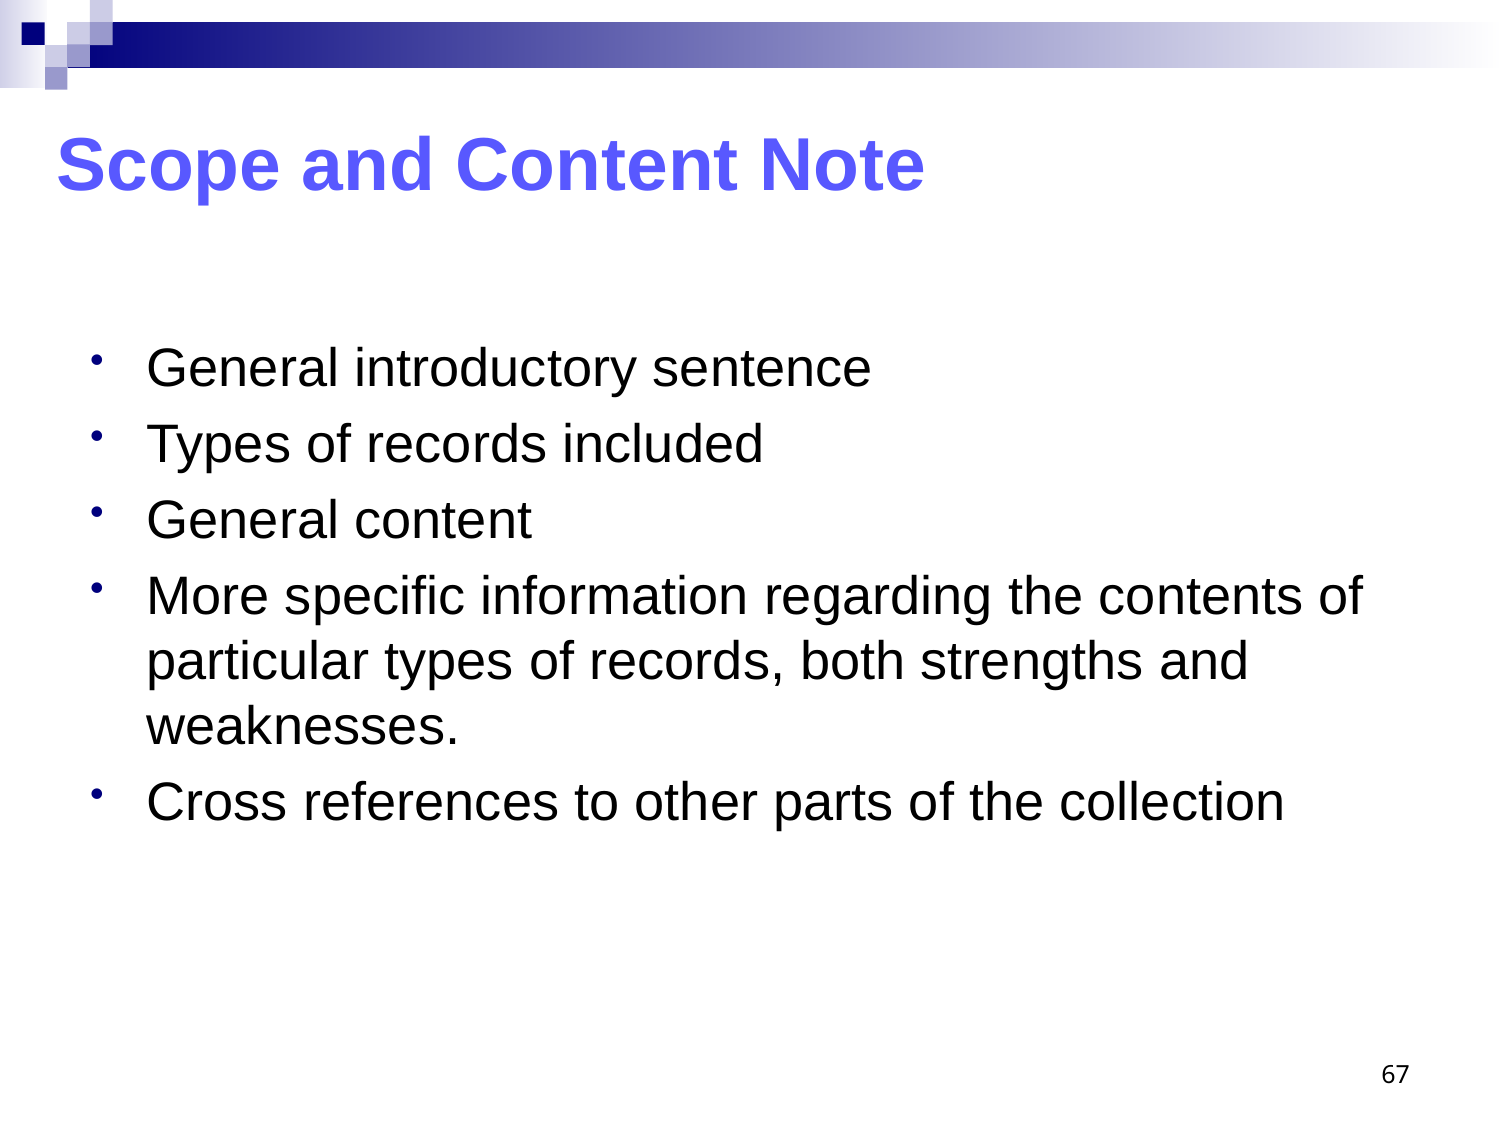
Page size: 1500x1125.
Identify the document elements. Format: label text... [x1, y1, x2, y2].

title Scope and Content Note [0, 46, 1489, 275]
slide_number 67 [1074, 1025, 1425, 1100]
list General introductory sentence Types of records included General content More specific information regarding the contents of particular types of records, both strengths and weaknesses. Cross references to other parts of the collection [75, 324, 1425, 963]
